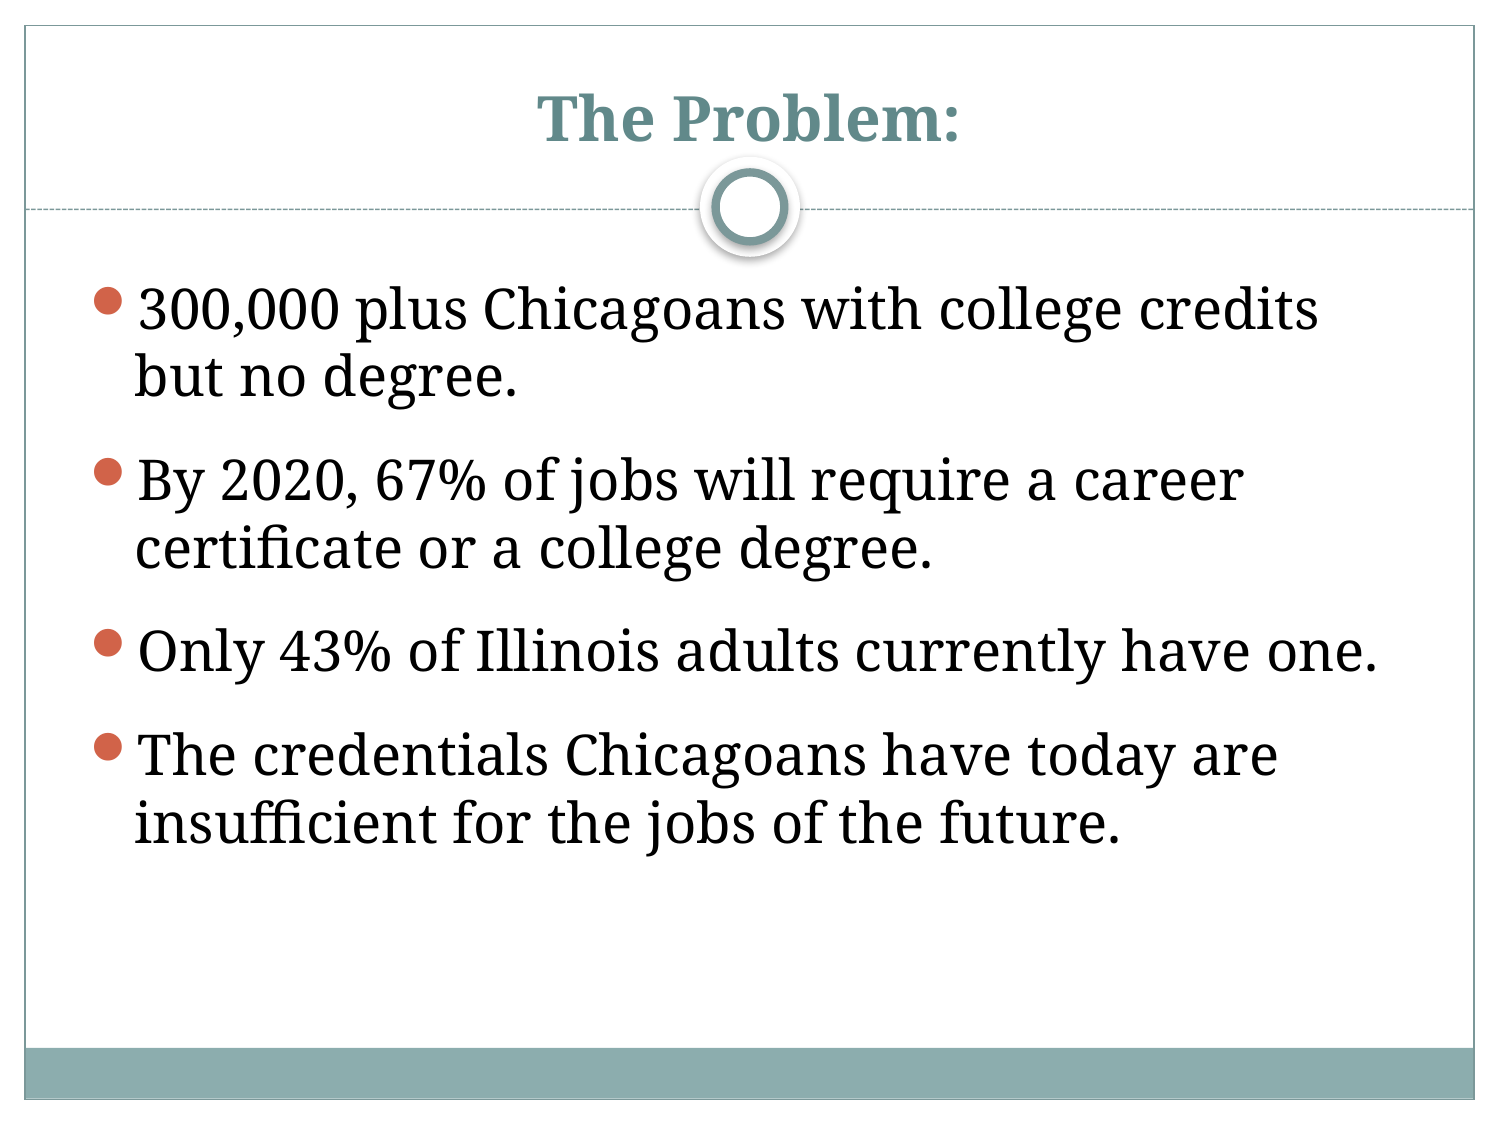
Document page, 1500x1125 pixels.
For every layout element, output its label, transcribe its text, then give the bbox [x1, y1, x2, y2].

title The Problem: [49, 37, 1451, 163]
list 300,000 plus Chicagoans with college credits but no degree. By 2020, 67% of jobs will require a career certificate or a college degree. Only 43% of Illinois adults currently have one. The credentials Chicagoans have today are insufficient for the jobs of the future. [74, 265, 1426, 1009]
